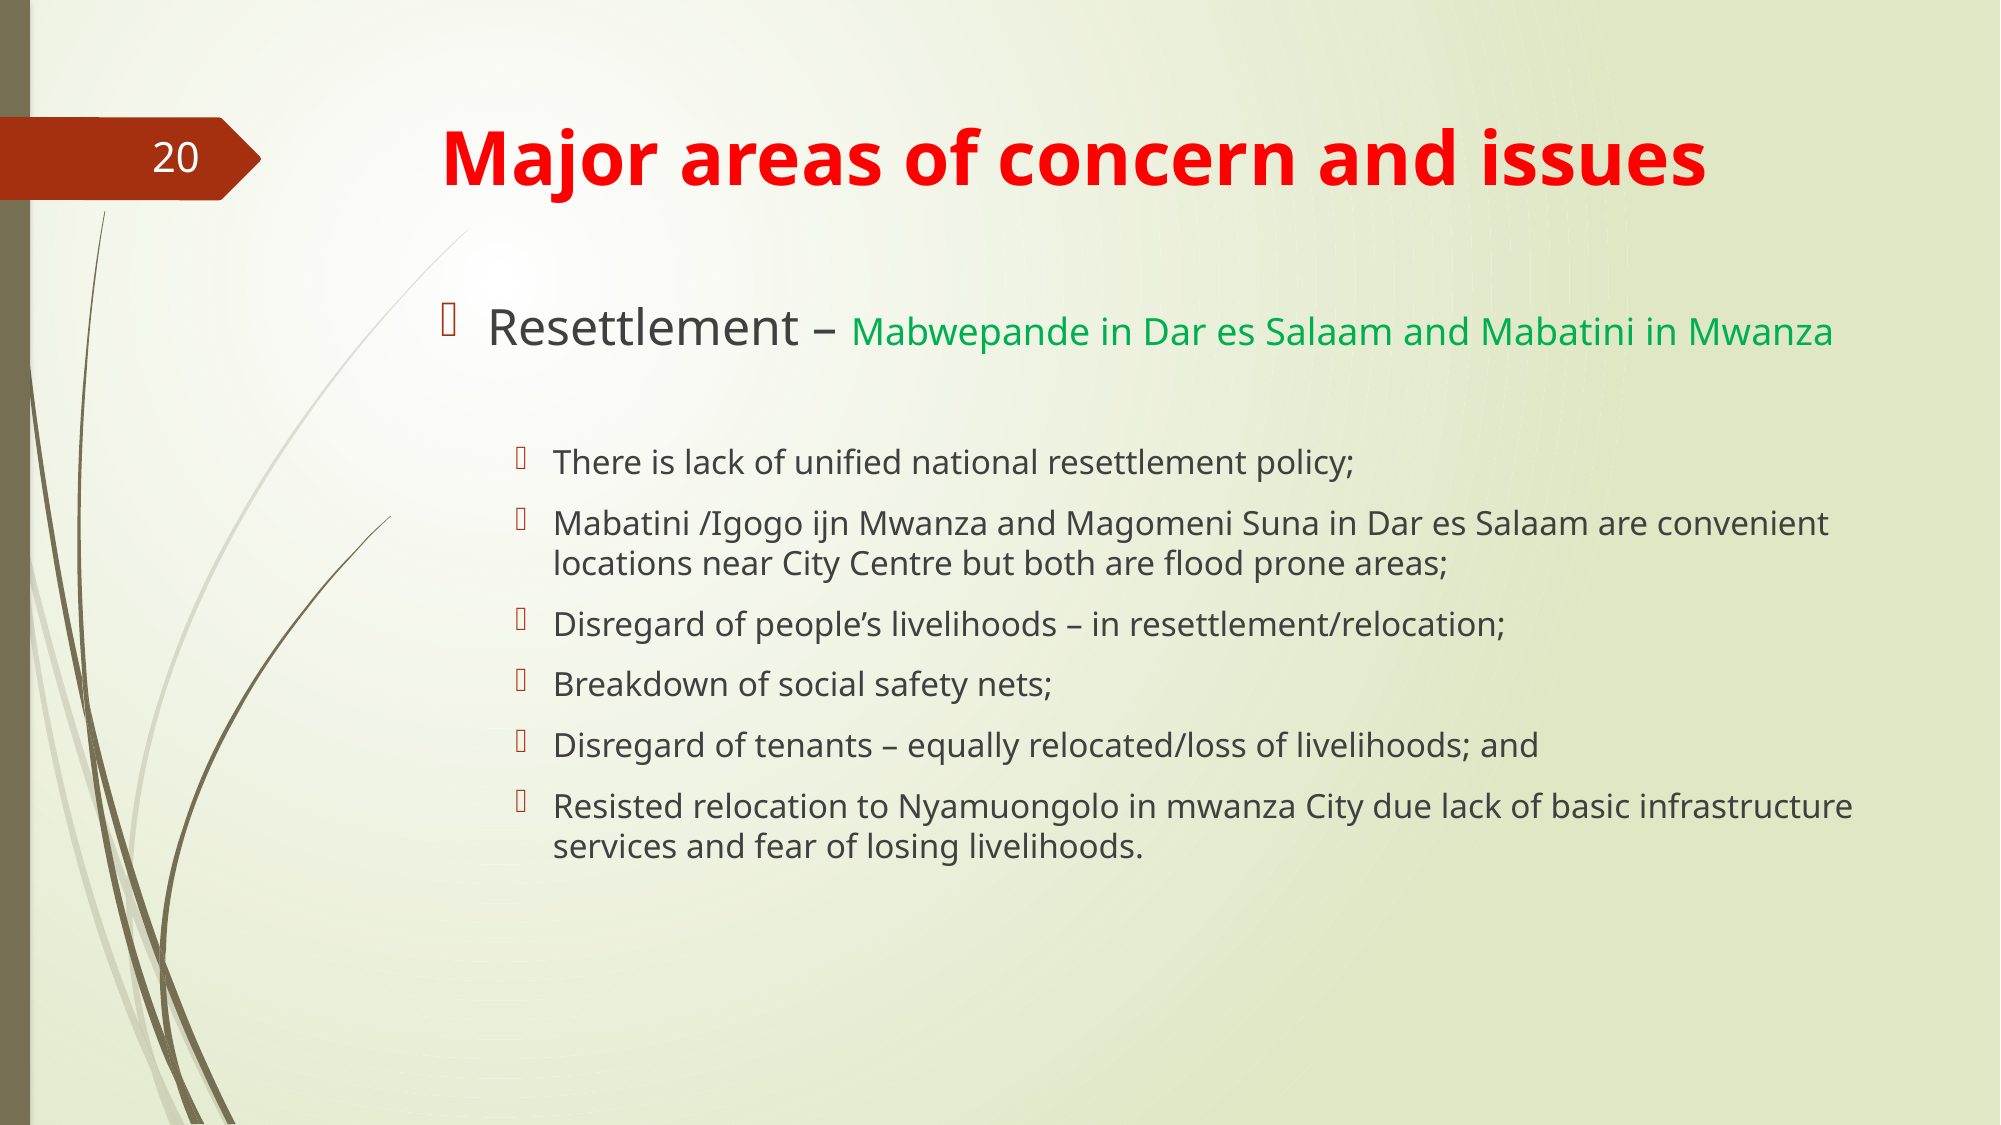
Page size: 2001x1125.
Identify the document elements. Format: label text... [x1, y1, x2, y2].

slide_number 20 [87, 129, 216, 190]
title Major areas of concern and issues [425, 102, 1888, 287]
list Resettlement – Mabwepande in Dar es Salaam and Mabatini in Mwanza There is lack of unified national resettlement policy; Mabatini /Igogo ijn Mwanza and Magomeni Suna in Dar es Salaam are convenient locations near City Centre but both are flood prone areas; Disregard of people’s livelihoods – in resettlement/relocation; Breakdown of social safety nets; Disregard of tenants – equally relocated/loss of livelihoods; and Resisted relocation to Nyamuongolo in mwanza City due lack of basic infrastructure services and fear of losing livelihoods. [425, 287, 1888, 1105]
